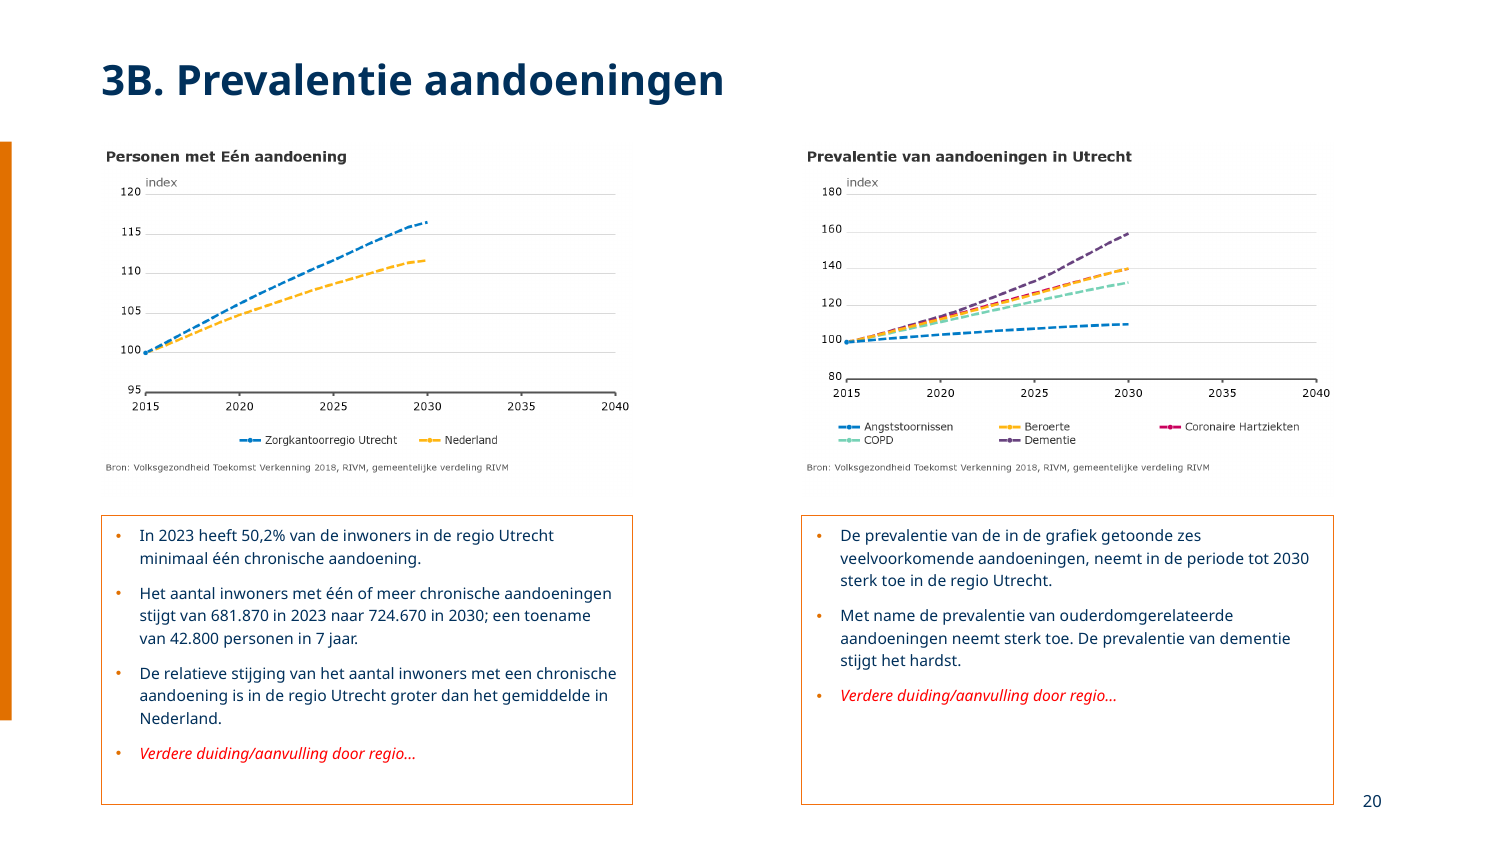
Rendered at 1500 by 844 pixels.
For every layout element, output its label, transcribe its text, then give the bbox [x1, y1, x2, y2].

text_box In 2023 heeft 50,2% van de inwoners in de regio Utrecht minimaal één chronische aandoening. Het aantal inwoners met één of meer chronische aandoeningen stijgt van 681.870 in 2023 naar 724.670 in 2030; een toename van 42.800 personen in 7 jaar. De relatieve stijging van het aantal inwoners met een chronische aandoening is in de regio Utrecht groter dan het gemiddelde in Nederland. Verdere duiding/aanvulling door regio… [101, 515, 633, 805]
text_box 3B. Prevalentie aandoeningen [101, 53, 1365, 105]
picture [101, 142, 633, 497]
text_box De prevalentie van de in de grafiek getoonde zes veelvoorkomende aandoeningen, neemt in de periode tot 2030 sterk toe in de regio Utrecht. Met name de prevalentie van ouderdomgerelateerde aandoeningen neemt sterk toe. De prevalentie van dementie stijgt het hardst. Verdere duiding/aanvulling door regio… [801, 515, 1334, 805]
slide_number 20 [1322, 791, 1382, 821]
picture [801, 142, 1334, 497]
